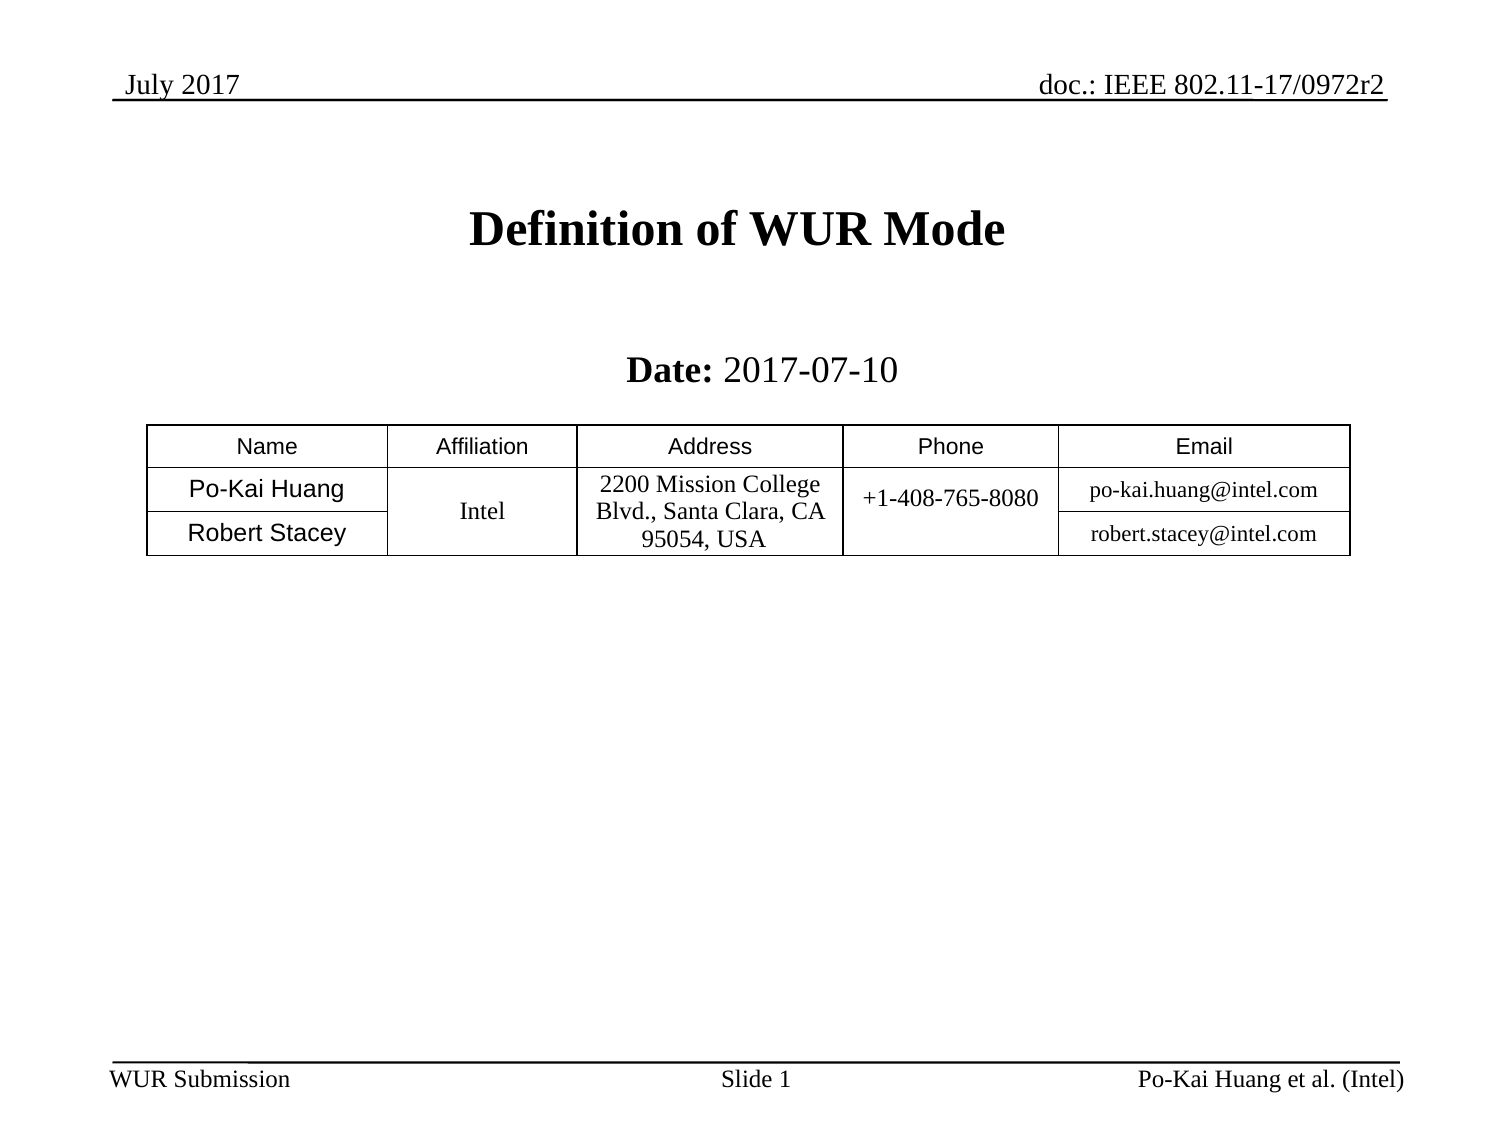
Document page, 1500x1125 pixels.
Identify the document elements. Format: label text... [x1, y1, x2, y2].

slide_number Slide 1 [712, 1062, 800, 1093]
table_cell Robert Stacey [148, 512, 387, 555]
table_cell +1-408-765-8080 [844, 468, 1058, 555]
text_box [87, 412, 1350, 500]
table_header Email [1059, 426, 1349, 467]
table_cell 2200 Mission College Blvd., Santa Clara, CA 95054, USA [578, 468, 842, 555]
table_cell Po-Kai Huang [148, 468, 387, 511]
footer Po-Kai Huang et al. (Intel) [1134, 1062, 1405, 1093]
table_header Address [578, 426, 842, 467]
table_cell robert.stacey@intel.com [1059, 512, 1349, 555]
list Date: 2017-07-10 [437, 337, 1088, 401]
table_header Name [148, 426, 387, 467]
table_header Affiliation [388, 426, 576, 467]
table_cell Intel [388, 468, 576, 555]
table_header Phone [844, 426, 1058, 467]
title Definition of WUR Mode [37, 137, 1438, 313]
table_cell po-kai.huang@intel.com [1059, 468, 1349, 511]
